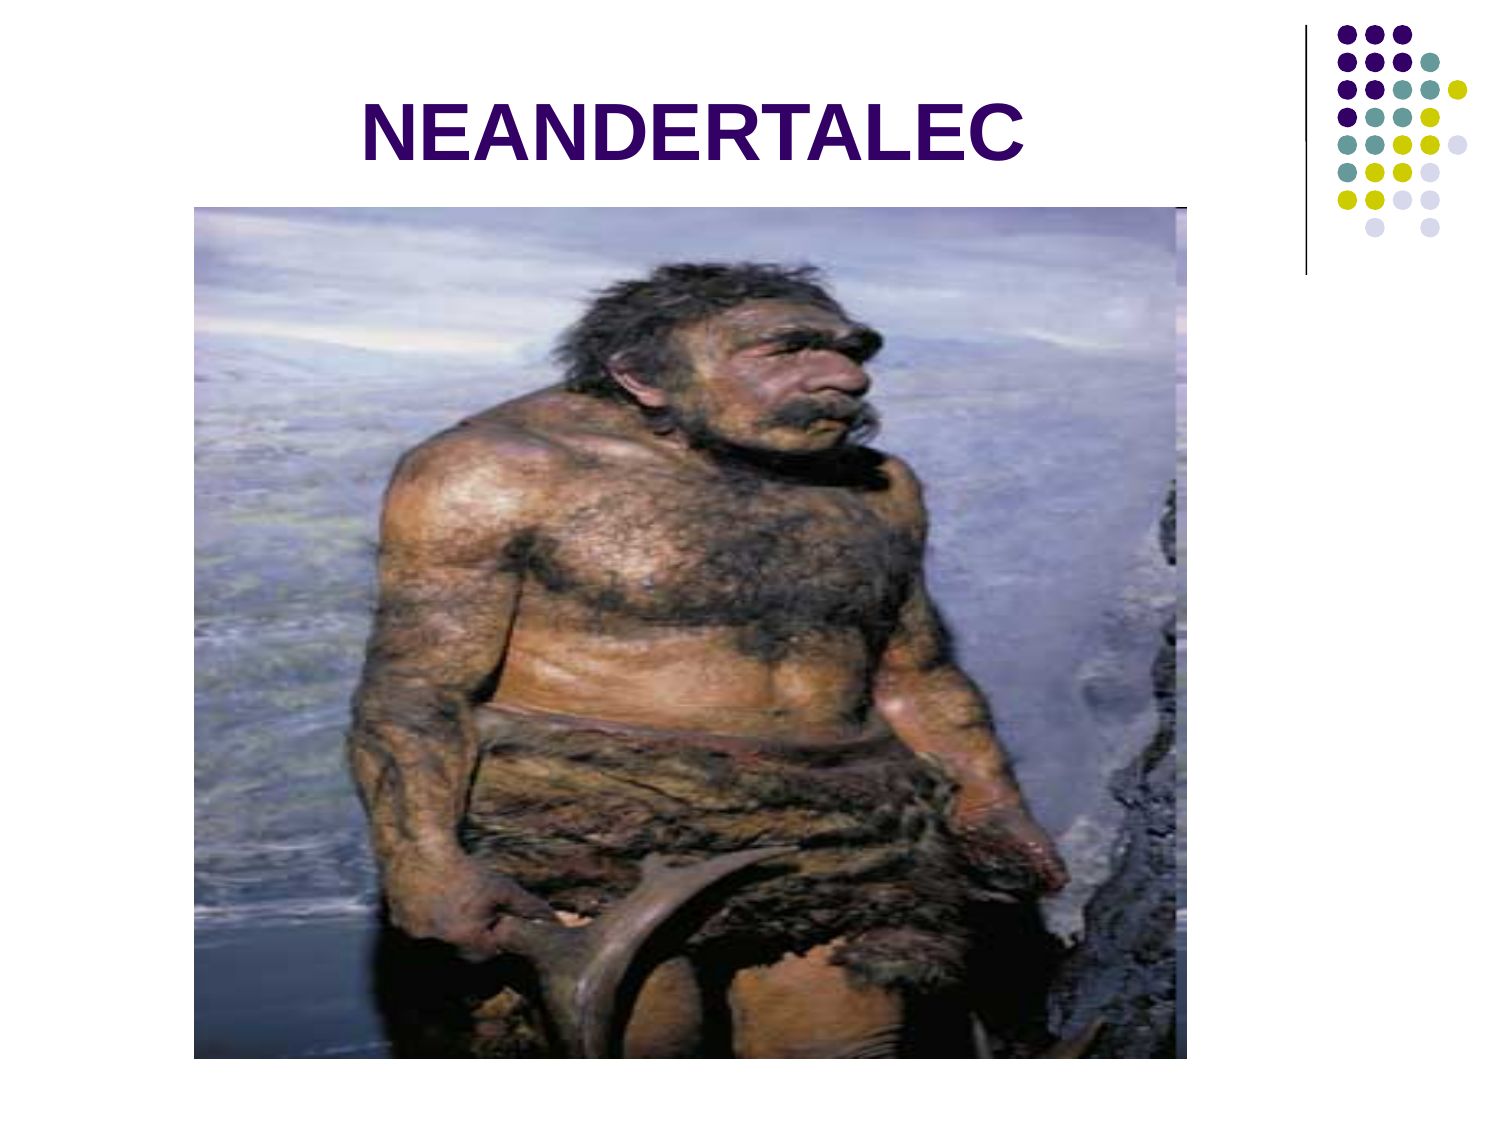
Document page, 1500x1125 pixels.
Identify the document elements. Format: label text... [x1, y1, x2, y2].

title NEANDERTALEC [75, 20, 1313, 185]
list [194, 207, 1187, 1059]
